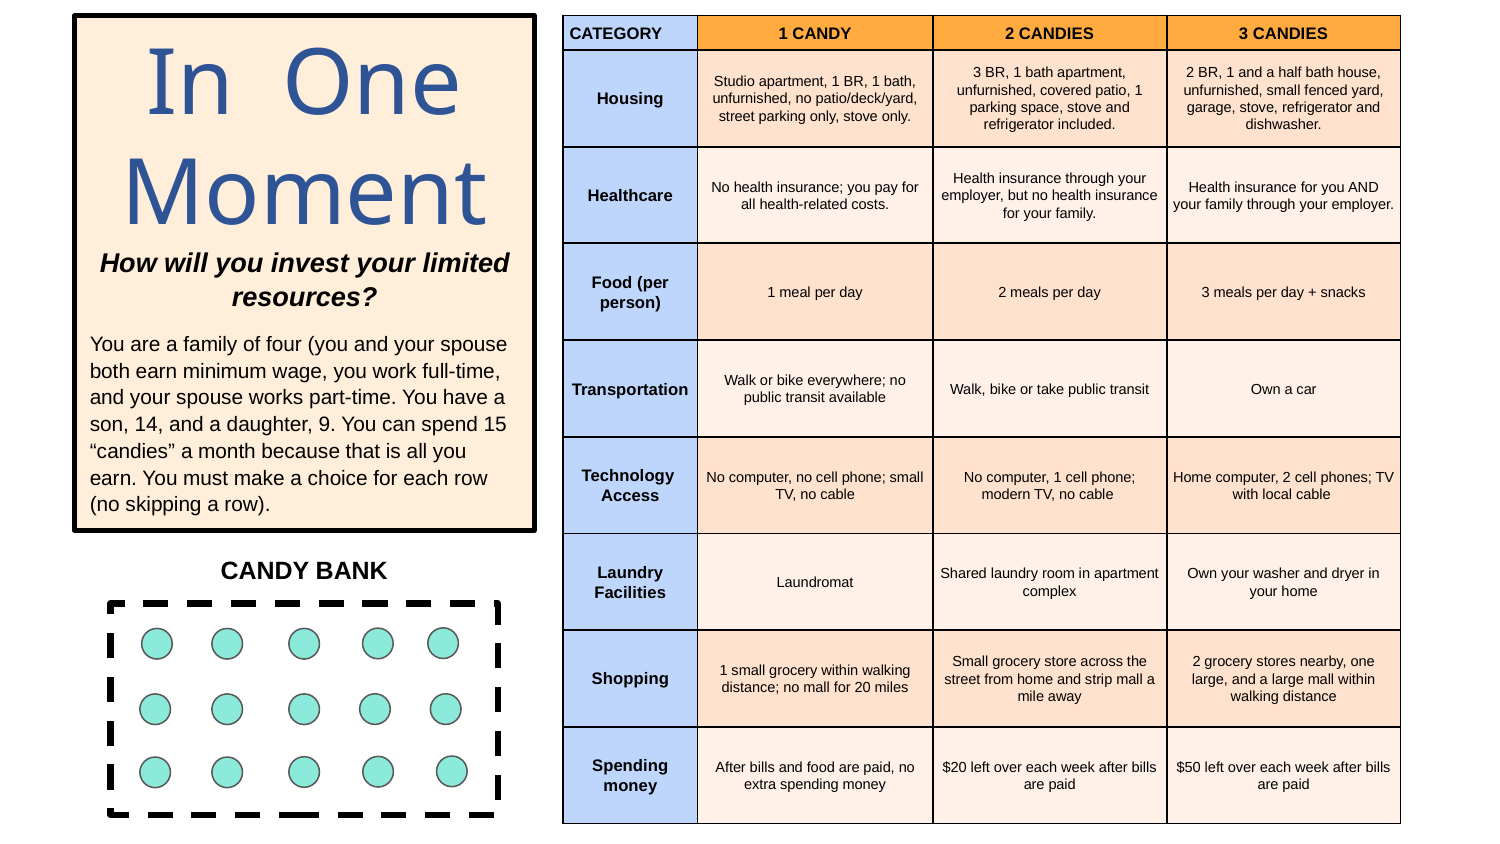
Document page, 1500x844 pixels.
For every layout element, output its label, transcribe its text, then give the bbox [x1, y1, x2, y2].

table_cell Technology Access [564, 438, 697, 533]
table_cell 3 BR, 1 bath apartment, unfurnished, covered patio, 1 parking space, stove and refrigerator included. [934, 51, 1166, 146]
table_cell 2 meals per day [934, 244, 1166, 339]
table_cell Laundry Facilities [564, 534, 697, 629]
table_cell Shopping [564, 631, 697, 726]
text_box [211, 757, 243, 788]
table_cell No health insurance; you pay for all health-related costs. [698, 148, 932, 242]
text_box [430, 693, 462, 725]
text_box [110, 603, 498, 815]
table_cell 2 grocery stores nearby, one large, and a large mall within walking distance [1168, 631, 1400, 726]
table_cell Food (per person) [564, 244, 697, 339]
text_box [427, 627, 459, 659]
table_cell No computer, 1 cell phone; modern TV, no cable [934, 438, 1166, 533]
table_cell Health insurance through your employer, but no health insurance for your family. [934, 148, 1166, 242]
table_cell Laundromat [698, 534, 932, 629]
table_header 2 CANDIES [934, 16, 1166, 49]
text_box CANDY BANK [99, 544, 510, 590]
table_cell Own your washer and dryer in your home [1168, 534, 1400, 629]
text_box [211, 693, 243, 725]
text_box [359, 693, 391, 725]
table_cell Healthcare [564, 148, 697, 242]
table_cell Health insurance for you AND your family through your employer. [1168, 148, 1400, 242]
table_cell 3 meals per day + snacks [1168, 244, 1400, 339]
table_cell Transportation [564, 341, 697, 436]
table_header CATEGORY [564, 16, 697, 49]
table_cell Shared laundry room in apartment complex [934, 534, 1166, 629]
table_cell Spending money [564, 728, 697, 823]
table_cell 1 meal per day [698, 244, 932, 339]
table_cell No computer, no cell phone; small TV, no cable [698, 438, 932, 533]
text_box [288, 756, 320, 788]
table_cell 1 small grocery within walking distance; no mall for 20 miles [698, 631, 932, 726]
table_cell Housing [564, 51, 697, 146]
text_box [436, 756, 468, 787]
table_cell Own a car [1168, 341, 1400, 436]
table_cell 2 BR, 1 and a half bath house, unfurnished, small fenced yard, garage, stove, refrigerator and dishwasher. [1168, 51, 1400, 146]
table_cell Walk, bike or take public transit [934, 341, 1166, 436]
table_header 1 CANDY [698, 16, 932, 49]
text_box [139, 693, 171, 725]
text_box In One Moment How will you invest your limited resources? You are a family of four (you and your spouse both earn minimum wage, you work full-time, and your spouse works part-time. You have a son, 14, and a daughter, 9. You can spend 15 “candies” a month because that is all you earn. You must make a choice for each row (no skipping a row). [74, 15, 535, 531]
text_box [211, 628, 243, 660]
table_cell $20 left over each week after bills are paid [934, 728, 1166, 823]
text_box [362, 628, 394, 659]
table_cell Small grocery store across the street from home and strip mall a mile away [934, 631, 1166, 726]
table_cell After bills and food are paid, no extra spending money [698, 728, 932, 823]
text_box [141, 628, 173, 660]
text_box [288, 693, 320, 725]
text_box [288, 628, 320, 660]
text_box [139, 757, 171, 788]
text_box [362, 756, 394, 788]
table_header 3 CANDIES [1168, 16, 1400, 49]
table_cell Walk or bike everywhere; no public transit available [698, 341, 932, 436]
table_cell $50 left over each week after bills are paid [1168, 728, 1400, 823]
table_cell Studio apartment, 1 BR, 1 bath, unfurnished, no patio/deck/yard, street parking only, stove only. [698, 51, 932, 146]
table_cell Home computer, 2 cell phones; TV with local cable [1168, 438, 1400, 533]
